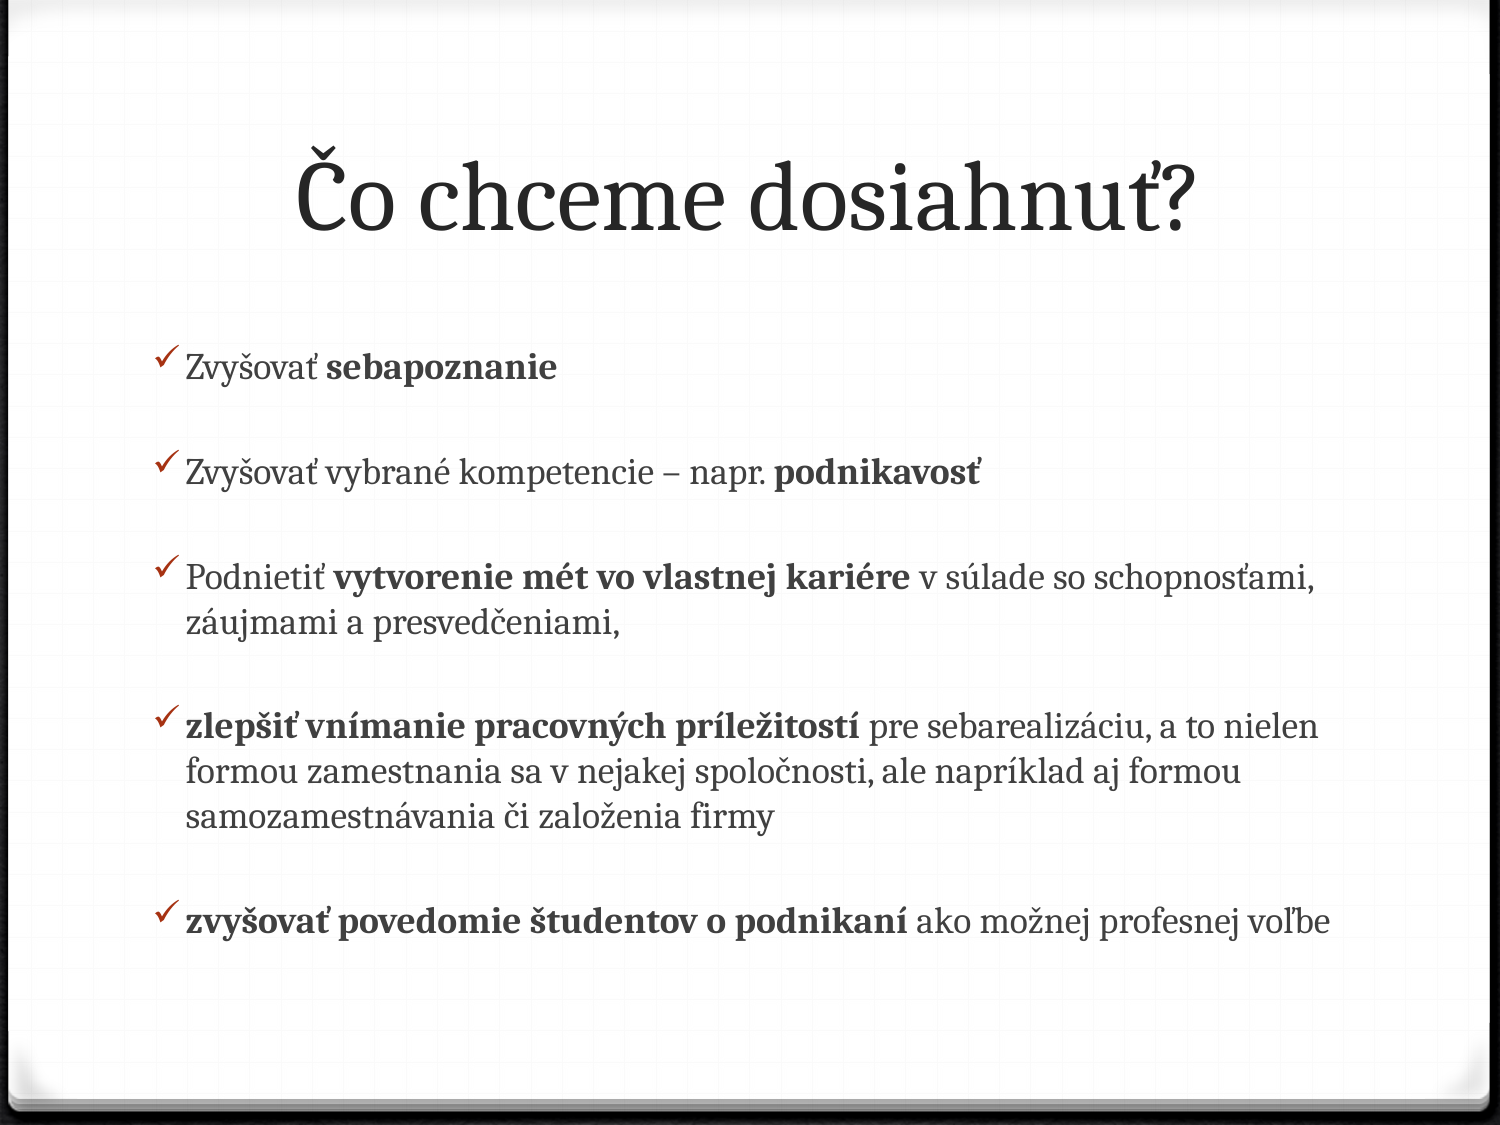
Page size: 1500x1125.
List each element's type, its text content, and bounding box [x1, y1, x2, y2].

list Zvyšovať sebapoznanie Zvyšovať vybrané kompetencie – napr. podnikavosť Podnietiť vytvorenie mét vo vlastnej kariére v súlade so schopnosťami, záujmami a presvedčeniami, zlepšiť vnímanie pracovných príležitostí pre sebarealizáciu, a to nielen formou zamestnania sa v nejakej spoločnosti, ale napríklad aj formou samozamestnávania či založenia firmy zvyšovať povedomie študentov o podnikaní ako možnej profesnej voľbe [137, 334, 1363, 983]
title Čo chceme dosiahnuť? [90, 71, 1410, 309]
picture [0, 0, 1500, 1125]
